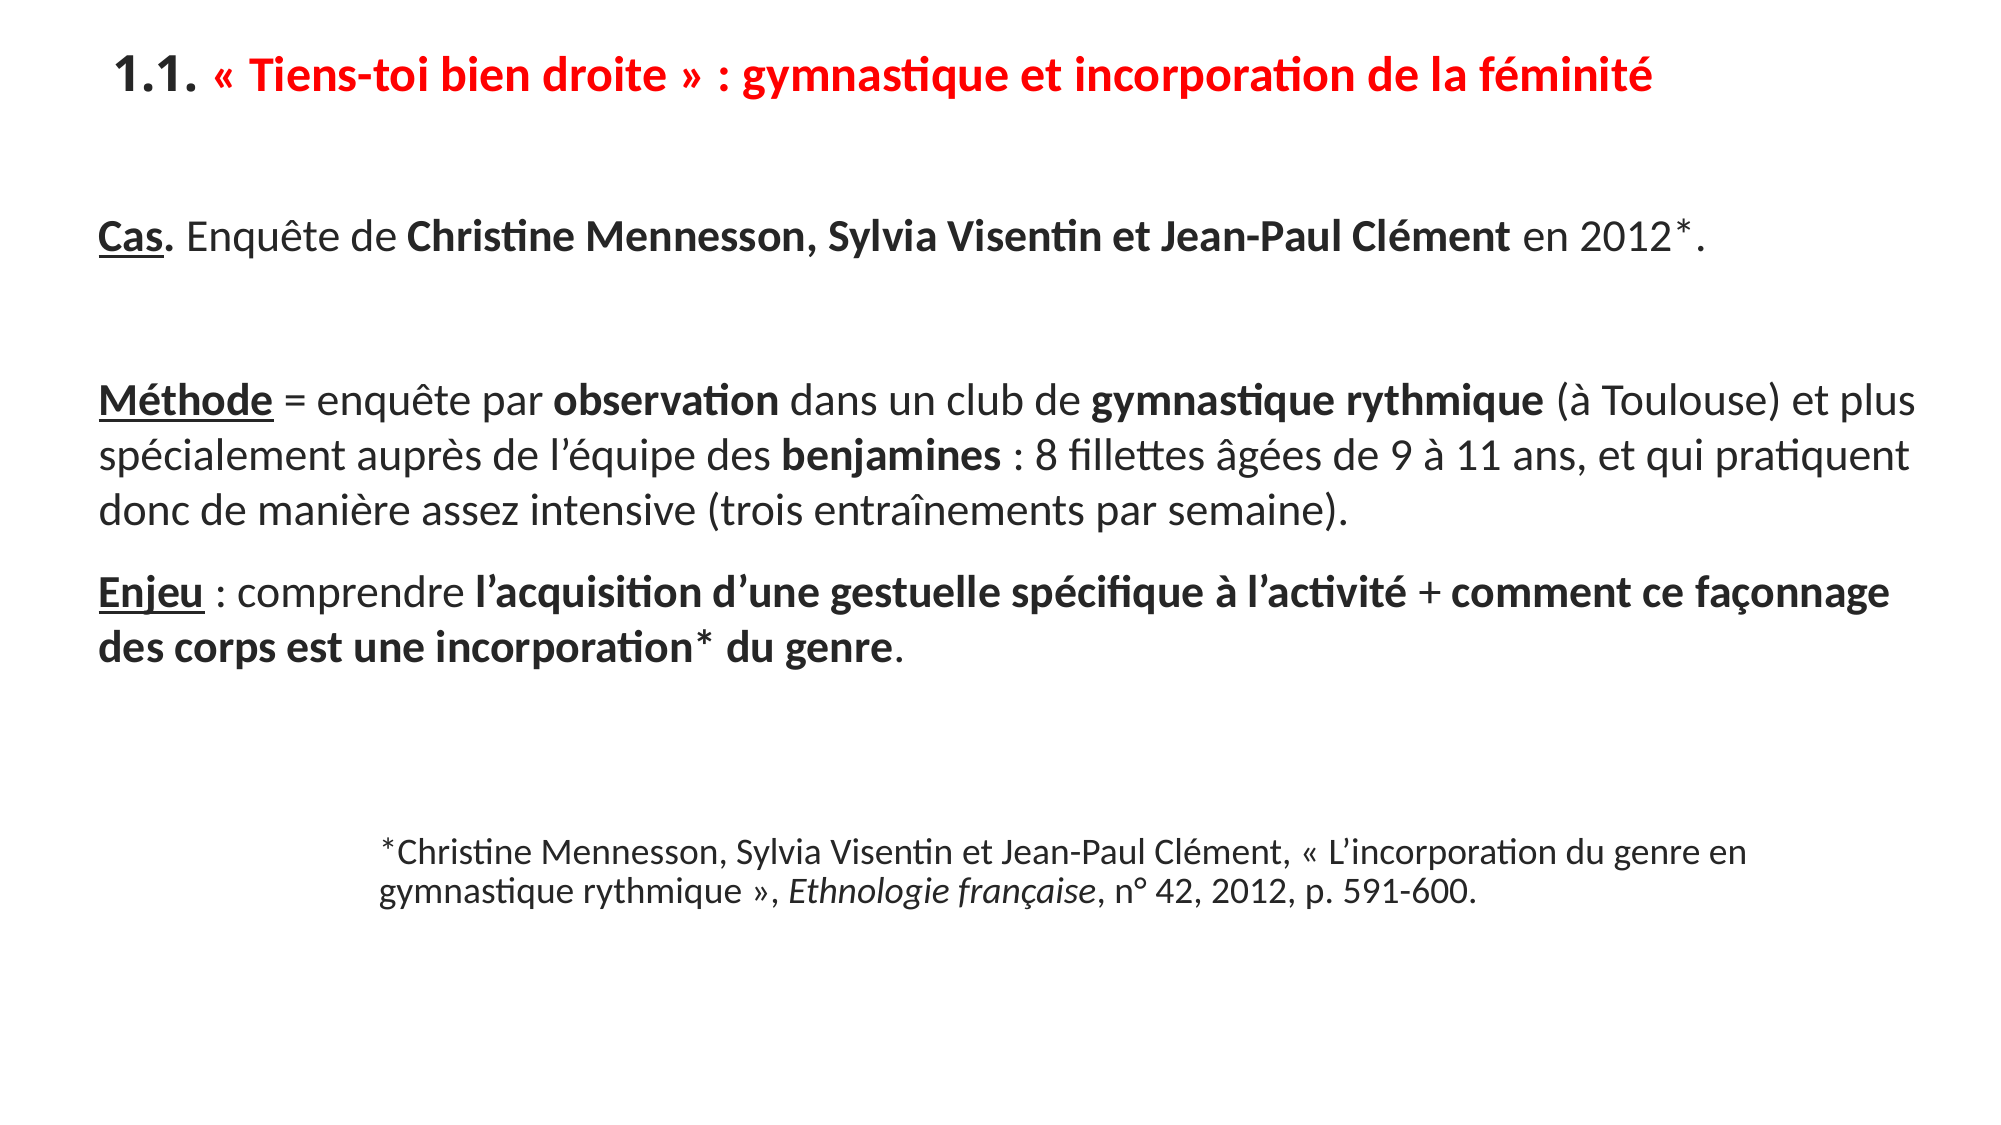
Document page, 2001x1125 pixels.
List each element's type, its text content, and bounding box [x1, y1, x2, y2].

list 1.1. « Tiens-toi bien droite » : gymnastique et incorporation de la féminité Cas. Enquête de Christine Mennesson, Sylvia Visentin et Jean-Paul Clément en 2012*. Méthode = enquête par observation dans un club de gymnastique rythmique (à Toulouse) et plus spécialement auprès de l’équipe des benjamines : 8 fillettes âgées de 9 à 11 ans, et qui pratiquent donc de manière assez intensive (trois entraînements par semaine). Enjeu : comprendre l’acquisition d’une gestuelle spécifique à l’activité + comment ce façonnage des corps est une incorporation* du genre. *Christine Mennesson, Sylvia Visentin et Jean-Paul Clément, « L’incorporation du genre en gymnastique rythmique », Ethnologie française, n° 42, 2012, p. 591-600. [68, 34, 1938, 1044]
